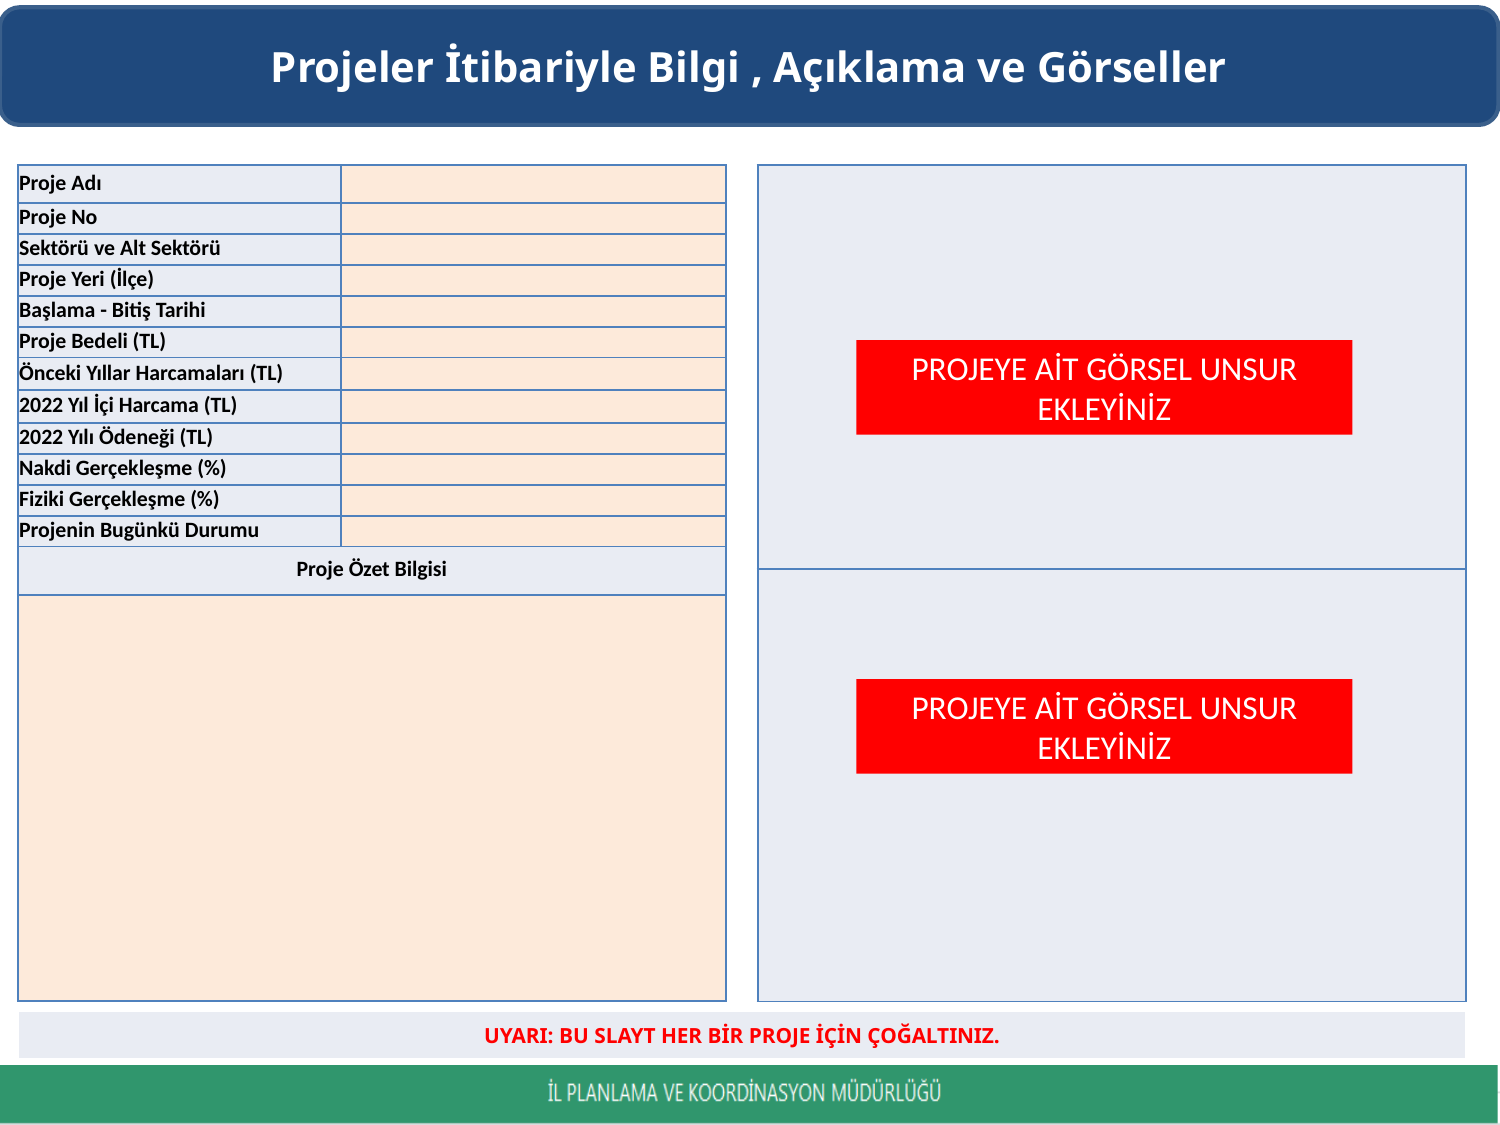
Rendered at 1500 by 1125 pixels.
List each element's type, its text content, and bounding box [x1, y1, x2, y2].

table_cell [342, 297, 725, 326]
table_cell [342, 486, 725, 515]
table_cell Fiziki Gerçekleşme (%) [19, 486, 340, 515]
table_cell [342, 266, 725, 295]
text_box Projeler İtibariyle Bilgi , Açıklama ve Görseller [0, 5, 1500, 127]
table_header [342, 166, 725, 202]
table_cell Proje Bedeli (TL) [19, 328, 340, 357]
table_cell Projenin Bugünkü Durumu [19, 517, 340, 546]
text_box PROJEYE AİT GÖRSEL UNSUR EKLEYİNİZ [856, 340, 1353, 435]
table_cell Proje No [19, 204, 340, 233]
picture [0, 1065, 1500, 1125]
table_cell [342, 391, 725, 422]
table_header Proje Adı [19, 166, 340, 202]
table_cell [342, 204, 725, 233]
table_cell Sektörü ve Alt Sektörü [19, 235, 340, 264]
table_cell Önceki Yıllar Harcamaları (TL) [19, 358, 340, 389]
table_cell [342, 358, 725, 389]
table_cell [342, 455, 725, 484]
text_box PROJEYE AİT GÖRSEL UNSUR EKLEYİNİZ [856, 679, 1353, 774]
table_cell Proje Özet Bilgisi [19, 547, 725, 594]
table_cell Başlama - Bitiş Tarihi [19, 297, 340, 326]
table_cell [342, 517, 725, 546]
table_cell [19, 596, 725, 1000]
table_cell Nakdi Gerçekleşme (%) [19, 455, 340, 484]
table_cell 2022 Yıl İçi Harcama (TL) [19, 391, 340, 422]
table_cell [342, 424, 725, 453]
table_cell [342, 235, 725, 264]
table_header [759, 166, 1465, 568]
table_cell 2022 Yılı Ödeneği (TL) [19, 424, 340, 453]
table_cell [759, 570, 1465, 1001]
table_cell [342, 328, 725, 357]
table_cell Proje Yeri (İlçe) [19, 266, 340, 295]
table_header UYARI: BU SLAYT HER BİR PROJE İÇİN ÇOĞALTINIZ. [19, 1012, 1465, 1058]
